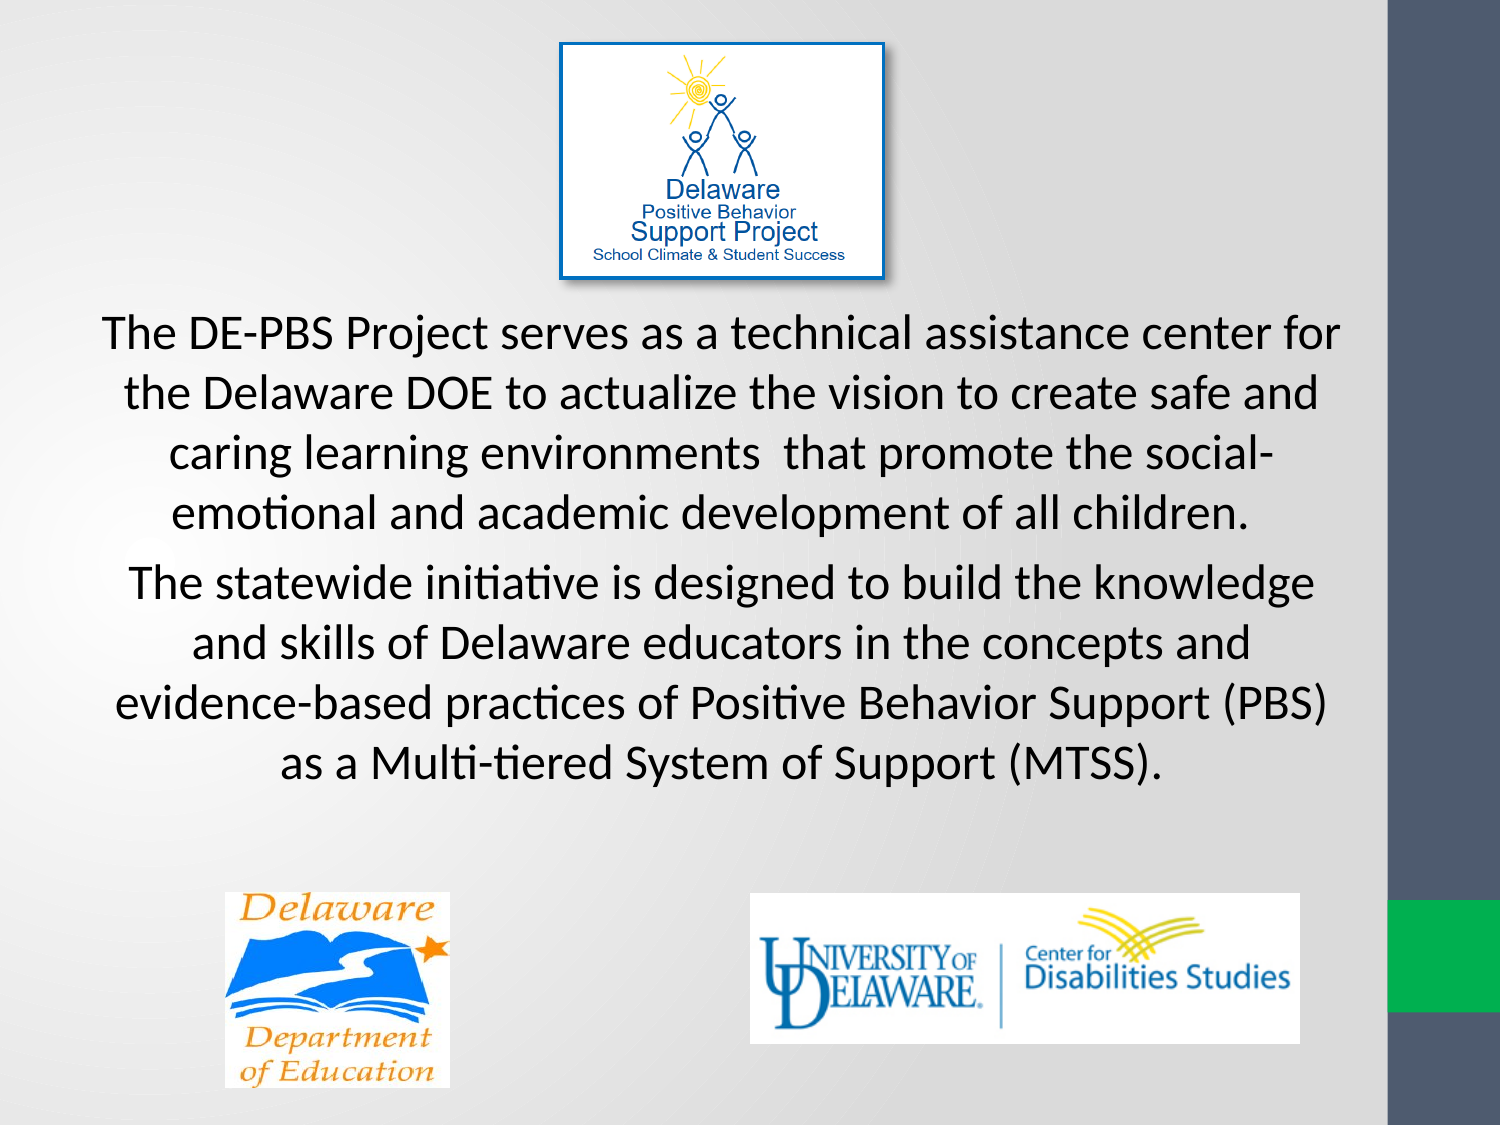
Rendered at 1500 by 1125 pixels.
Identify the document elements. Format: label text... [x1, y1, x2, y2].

picture [224, 891, 451, 1088]
picture [561, 44, 883, 277]
picture [749, 893, 1301, 1045]
list The DE-PBS Project serves as a technical assistance center for the Delaware DOE to actualize the vision to create safe and caring learning environments that promote the social-emotional and academic development of all children. The statewide initiative is designed to build the knowledge and skills of Delaware educators in the concepts and evidence-based practices of Positive Behavior Support (PBS) as a Multi-tiered System of Support (MTSS). [75, 291, 1369, 791]
